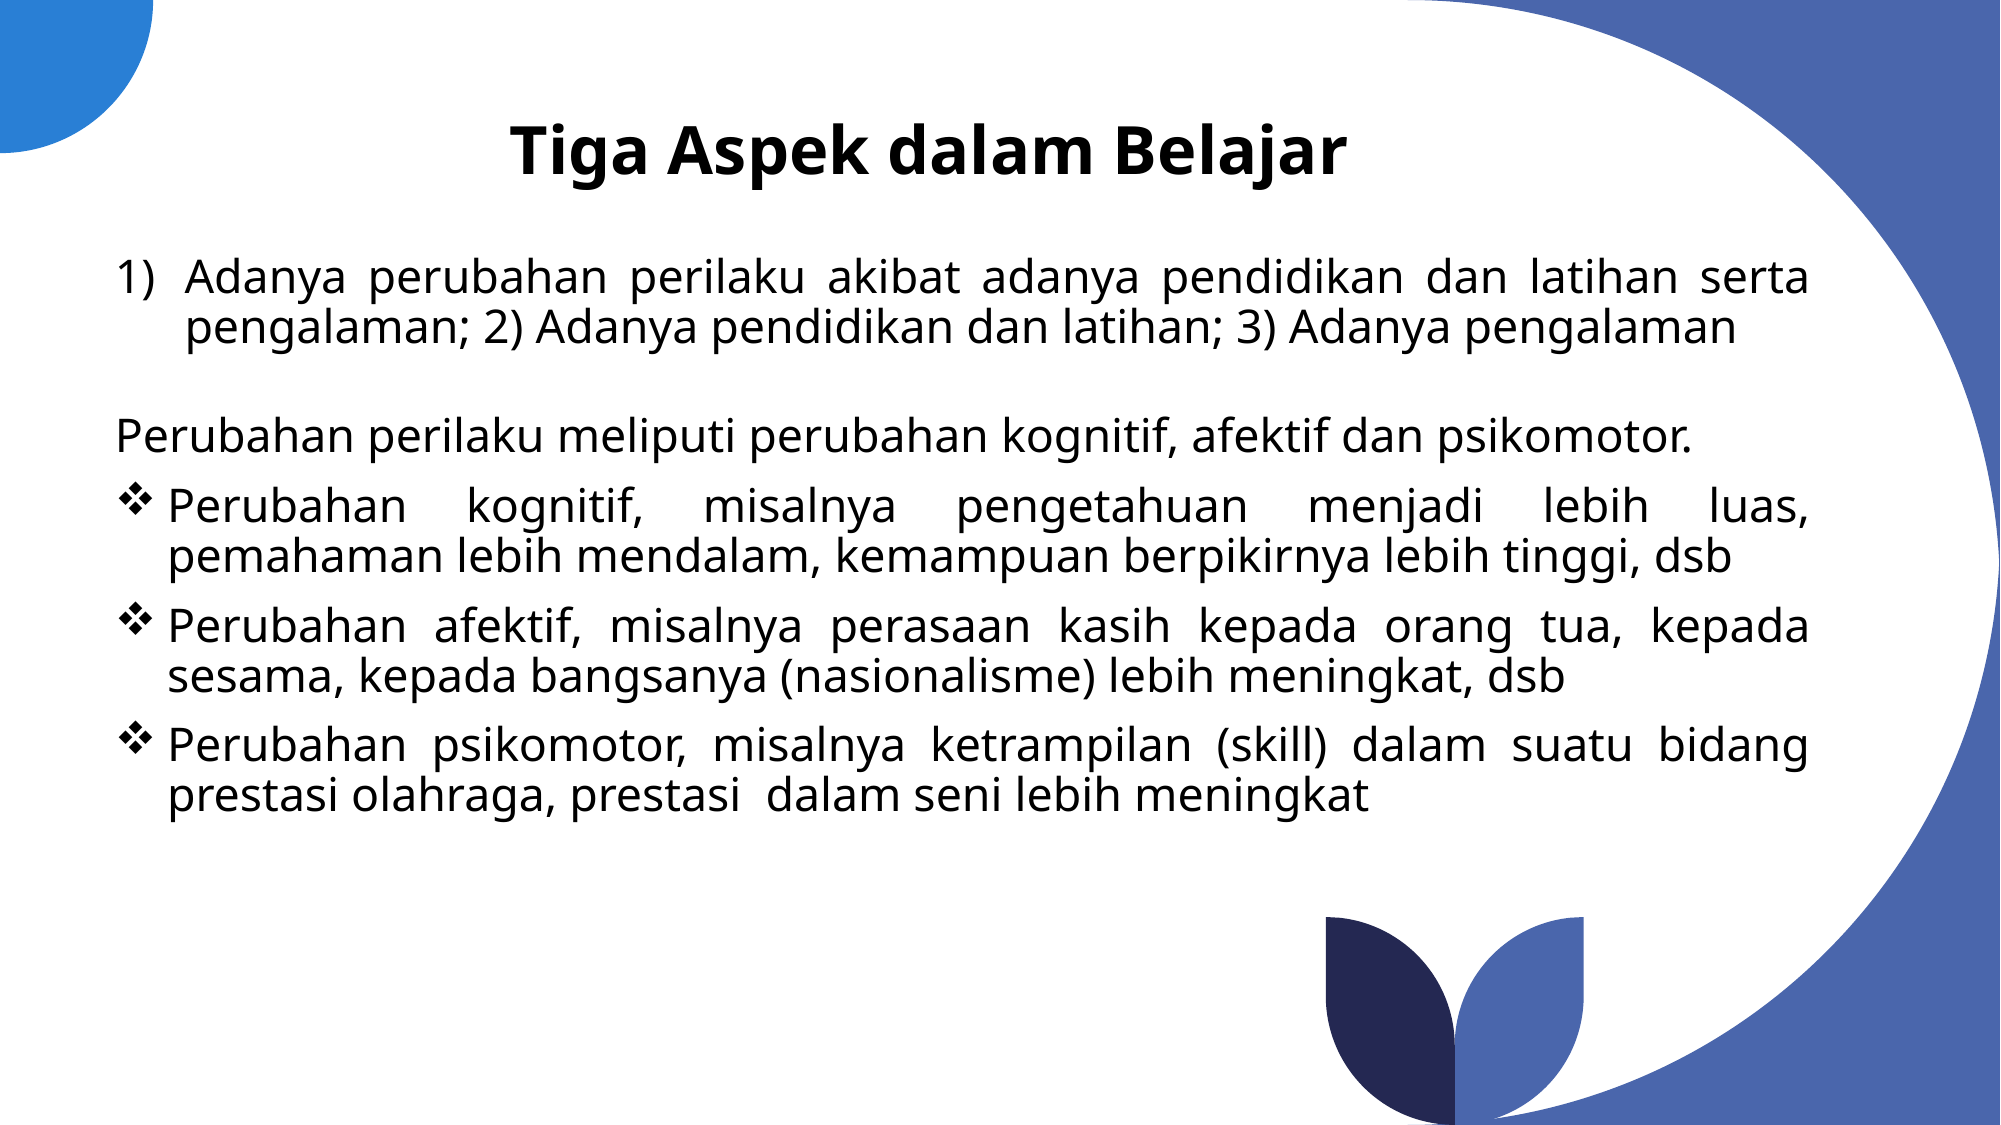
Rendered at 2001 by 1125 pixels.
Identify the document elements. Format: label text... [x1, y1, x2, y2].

list Adanya perubahan perilaku akibat adanya pendidikan dan latihan serta pengalaman; 2) Adanya pendidikan dan latihan; 3) Adanya pengalaman Perubahan perilaku meliputi perubahan kognitif, afektif dan psikomotor. Perubahan kognitif, misalnya pengetahuan menjadi lebih luas, pemahaman lebih mendalam, kemampuan berpikirnya lebih tinggi, dsb Perubahan afektif, misalnya perasaan kasih kepada orang tua, kepada sesama, kepada bangsanya (nasionalisme) lebih meningkat, dsb Perubahan psikomotor, misalnya ketrampilan (skill) dalam suatu bidang prestasi olahraga, prestasi dalam seni lebih meningkat [99, 245, 1826, 984]
title Tiga Aspek dalam Belajar [127, 56, 1732, 195]
